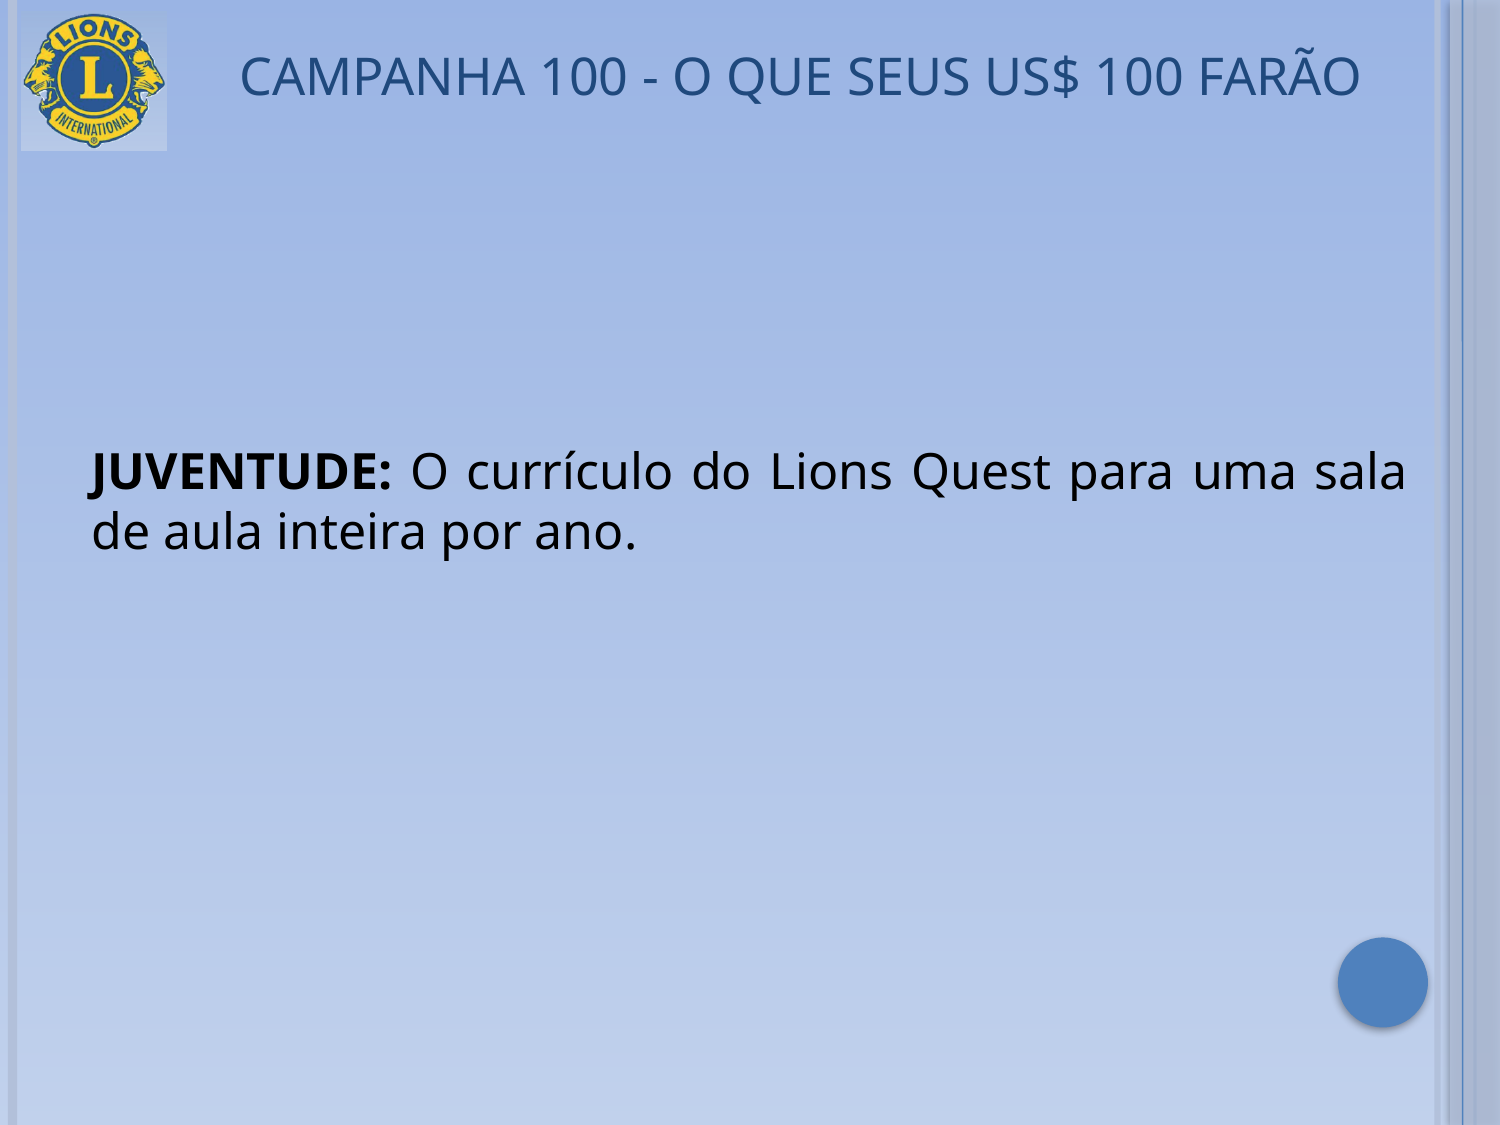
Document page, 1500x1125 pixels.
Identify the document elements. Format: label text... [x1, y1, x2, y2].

list JUVENTUDE: O currículo do Lions Quest para uma sala de aula inteira por ano. [76, 432, 1424, 941]
title CAMPANHA 100 - O QUE SEUS US$ 100 FARÃO [171, 11, 1436, 114]
picture [20, 11, 167, 152]
